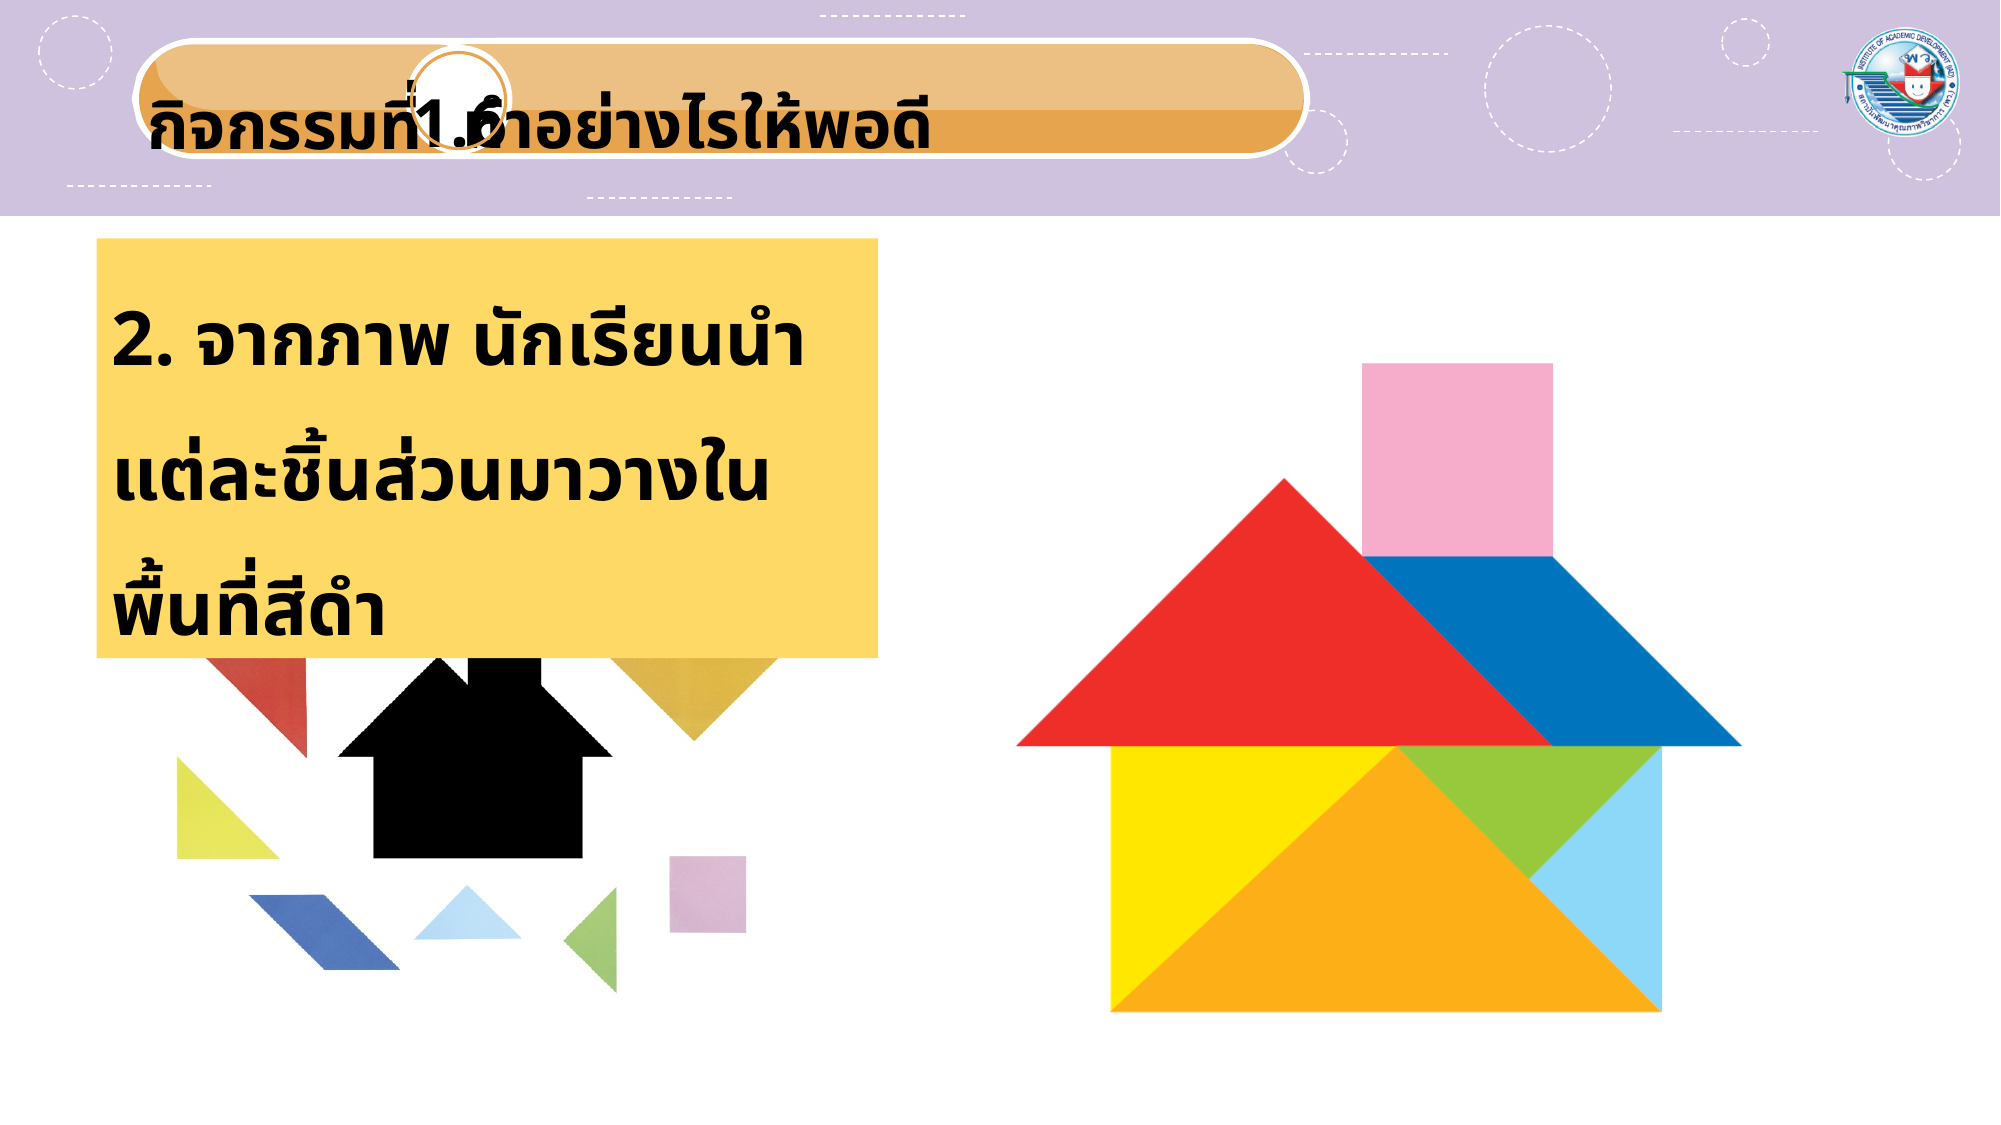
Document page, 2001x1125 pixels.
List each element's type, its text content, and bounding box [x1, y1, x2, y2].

text_box [950, 42, 1306, 111]
text_box [37, 15, 113, 90]
text_box [0, 0, 2000, 217]
text_box กิจกรรมที่ [132, 35, 438, 171]
text_box [1721, 17, 1771, 67]
picture [1007, 342, 1770, 1018]
picture [1840, 27, 1960, 137]
text_box [410, 51, 507, 150]
text_box 1.6 [397, 33, 523, 168]
picture [168, 543, 803, 999]
text_box [1887, 134, 1962, 181]
text_box 2. จากภาพ นักเรียนนำแต่ละชิ้นส่วนมาวางในพื้นที่สีดำ [96, 238, 879, 659]
text_box [1484, 24, 1613, 153]
text_box [950, 103, 1305, 154]
text_box ทำอย่างไรให้พอดี [447, 34, 950, 170]
text_box [1283, 109, 1349, 175]
